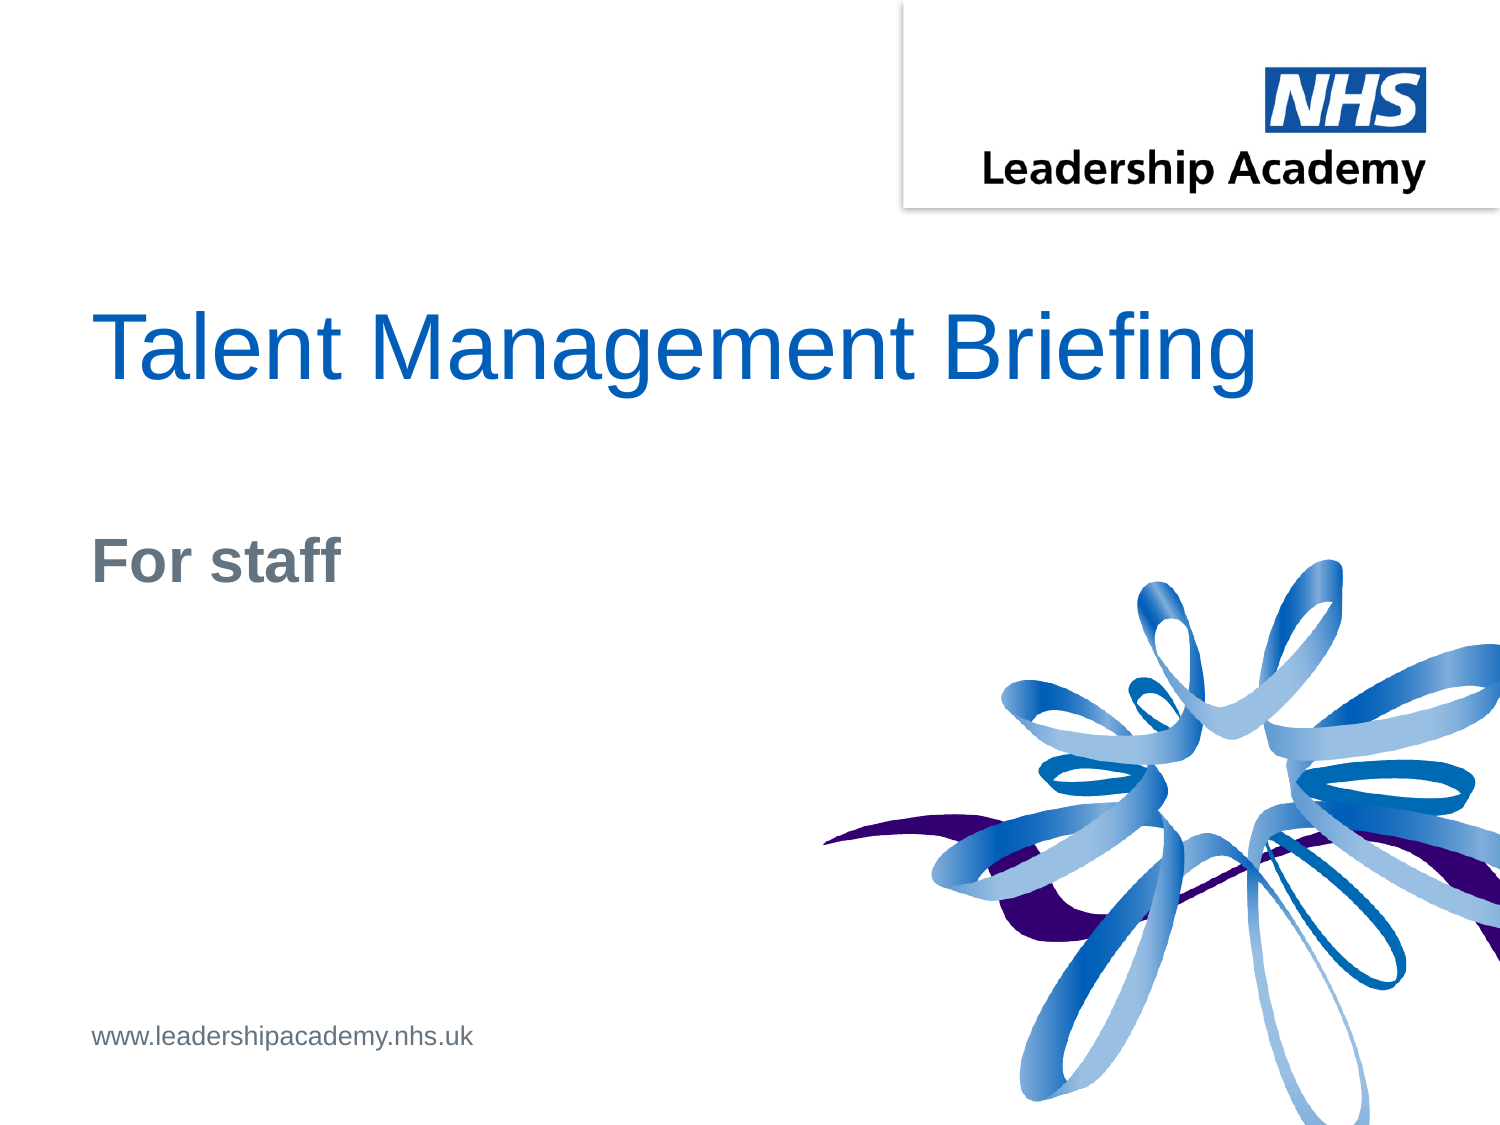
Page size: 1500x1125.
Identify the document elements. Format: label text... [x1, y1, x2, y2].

title Talent Management Briefing [76, 290, 1424, 539]
picture [974, 60, 1436, 201]
subtitle For staff [76, 527, 727, 953]
picture [783, 535, 1500, 1125]
